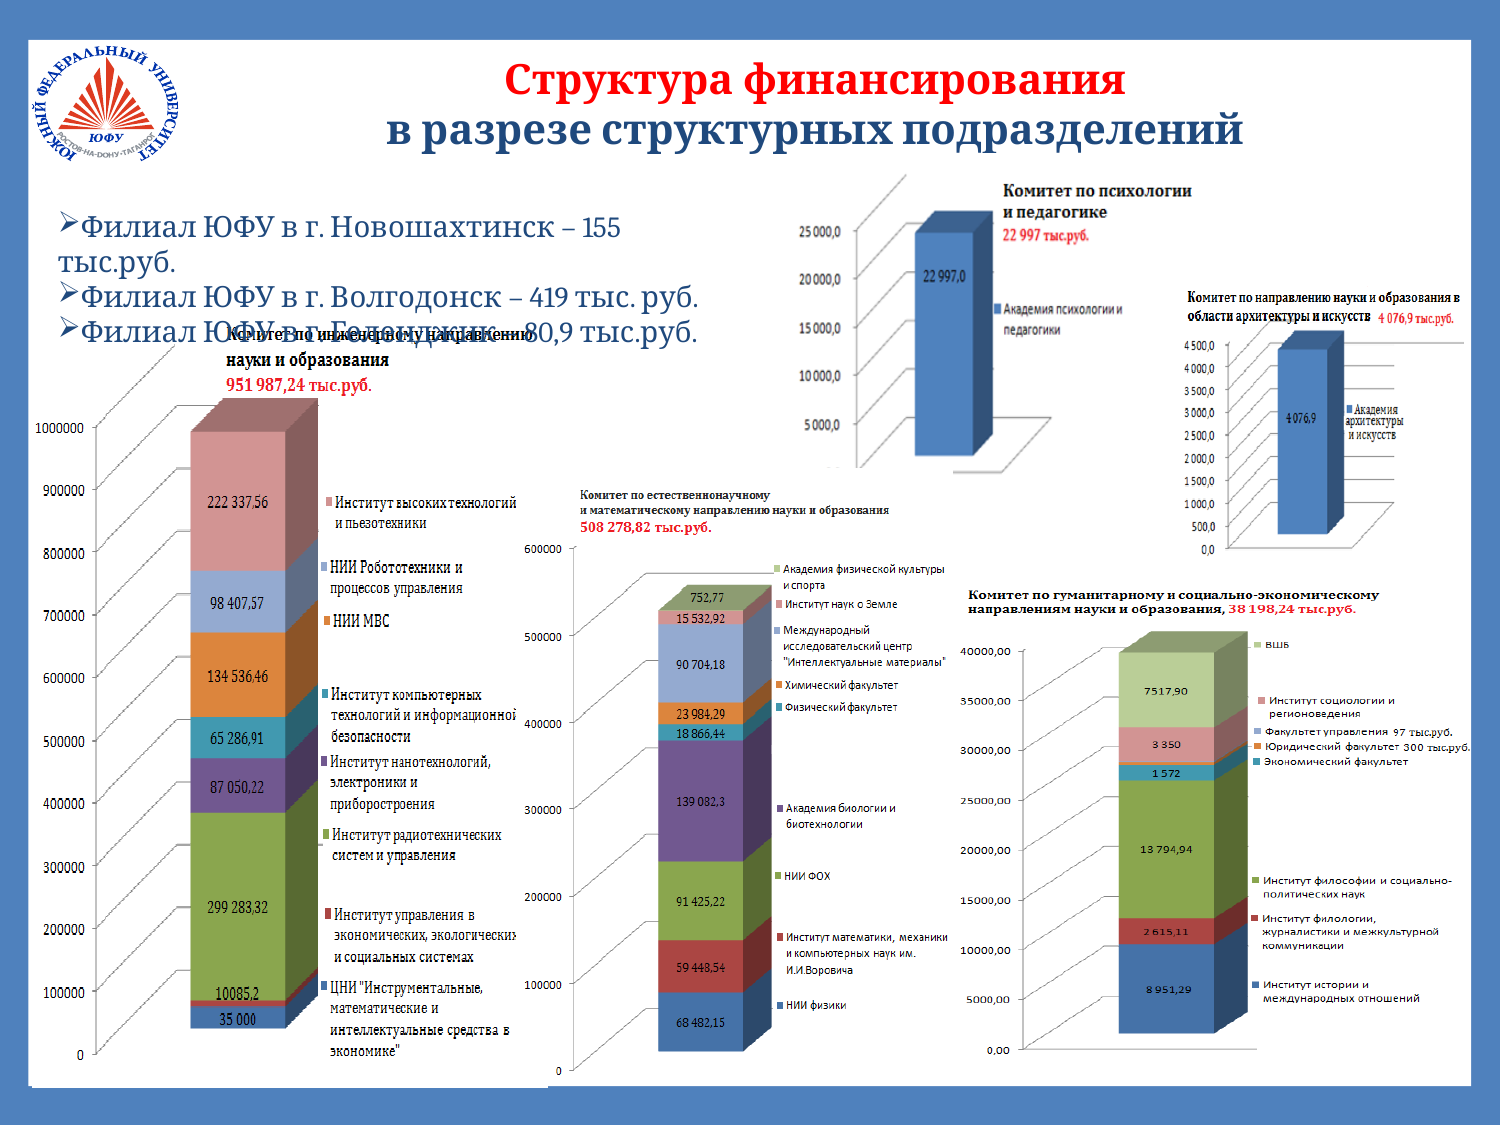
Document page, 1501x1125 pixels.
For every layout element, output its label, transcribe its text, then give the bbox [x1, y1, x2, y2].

text_box Филиал ЮФУ в г. Новошахтинск – 155 тыс.руб. Филиал ЮФУ в г. Волгодонск – 419 тыс. руб. Филиал ЮФУ в г. Геленджик – 80,9 тыс.руб. [43, 200, 724, 401]
text_box Структура финансирования в разрезе структурных подразделений [173, 45, 1457, 211]
text_box [0, 40, 1501, 126]
picture [31, 153, 1471, 1089]
picture [31, 45, 179, 162]
